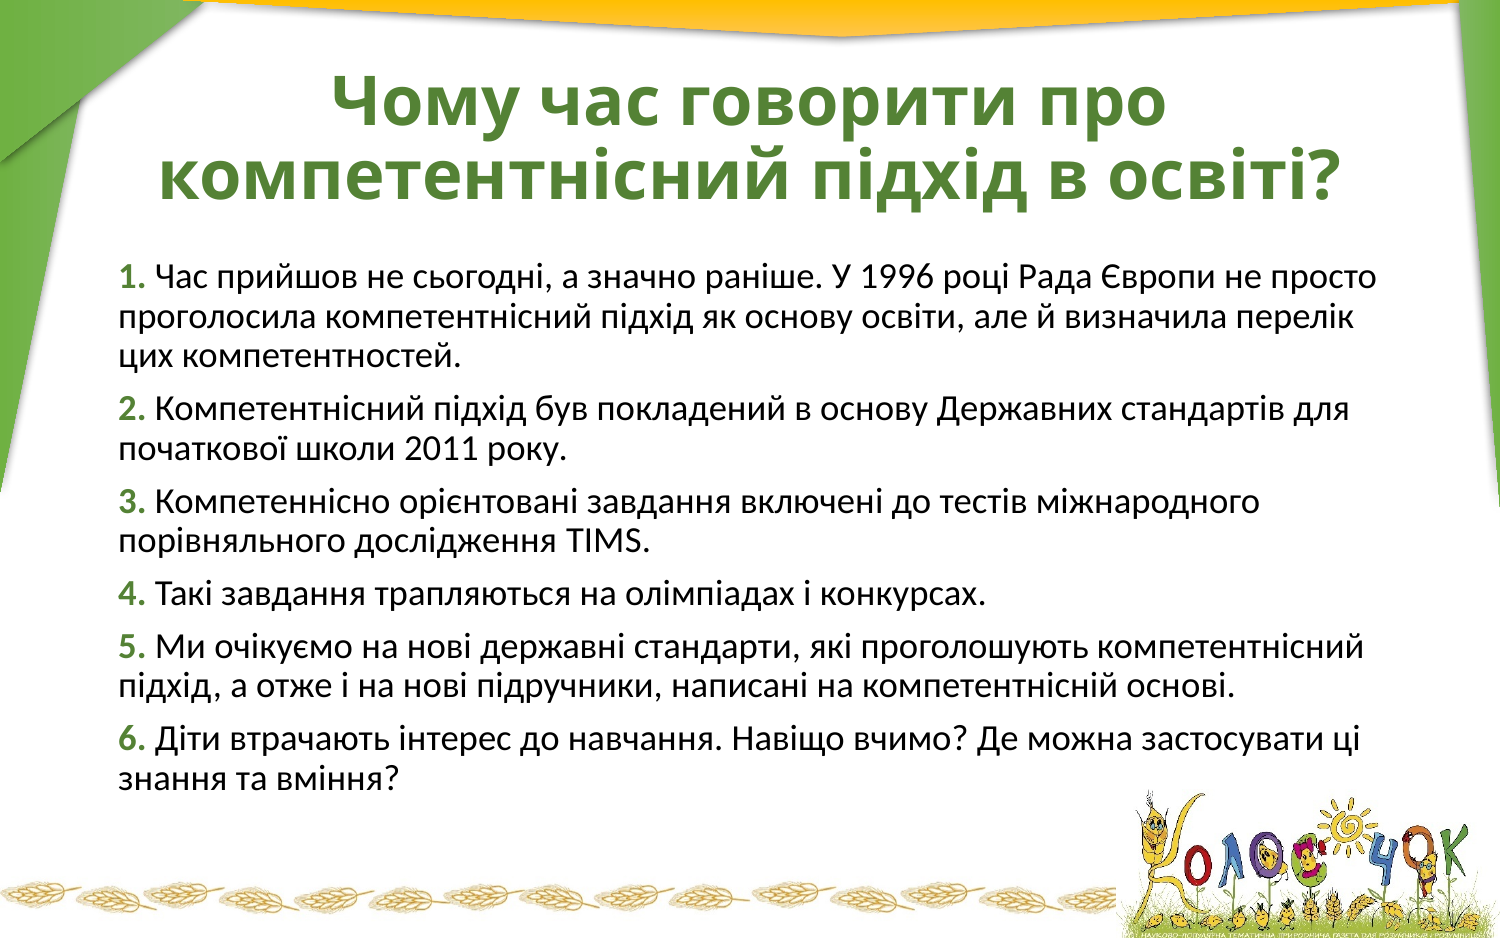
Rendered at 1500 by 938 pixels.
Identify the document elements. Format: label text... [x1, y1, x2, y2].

picture [0, 789, 1500, 938]
list 1. Час прийшов не сьогодні, а значно раніше. У 1996 році Рада Європи не просто проголосила компетентнісний підхід як основу освіти, але й визначила перелік цих компетентностей. 2. Компетентнісний підхід був покладений в основу Державних стандартів для початкової школи 2011 року. 3. Компетеннісно орієнтовані завдання включені до тестів міжнародного порівняльного дослідження TIMS. 4. Такі завдання трапляються на олімпіадах і конкурсах. 5. Ми очікуємо на нові державні стандарти, які проголошують компетентнісний підхід, а отже і на нові підручники, написані на компетентнісній основі. 6. Діти втрачають інтерес до навчання. Навіщо вчимо? Де можна застосувати ці знання та вміння? [103, 508, 1397, 845]
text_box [0, 0, 1500, 508]
